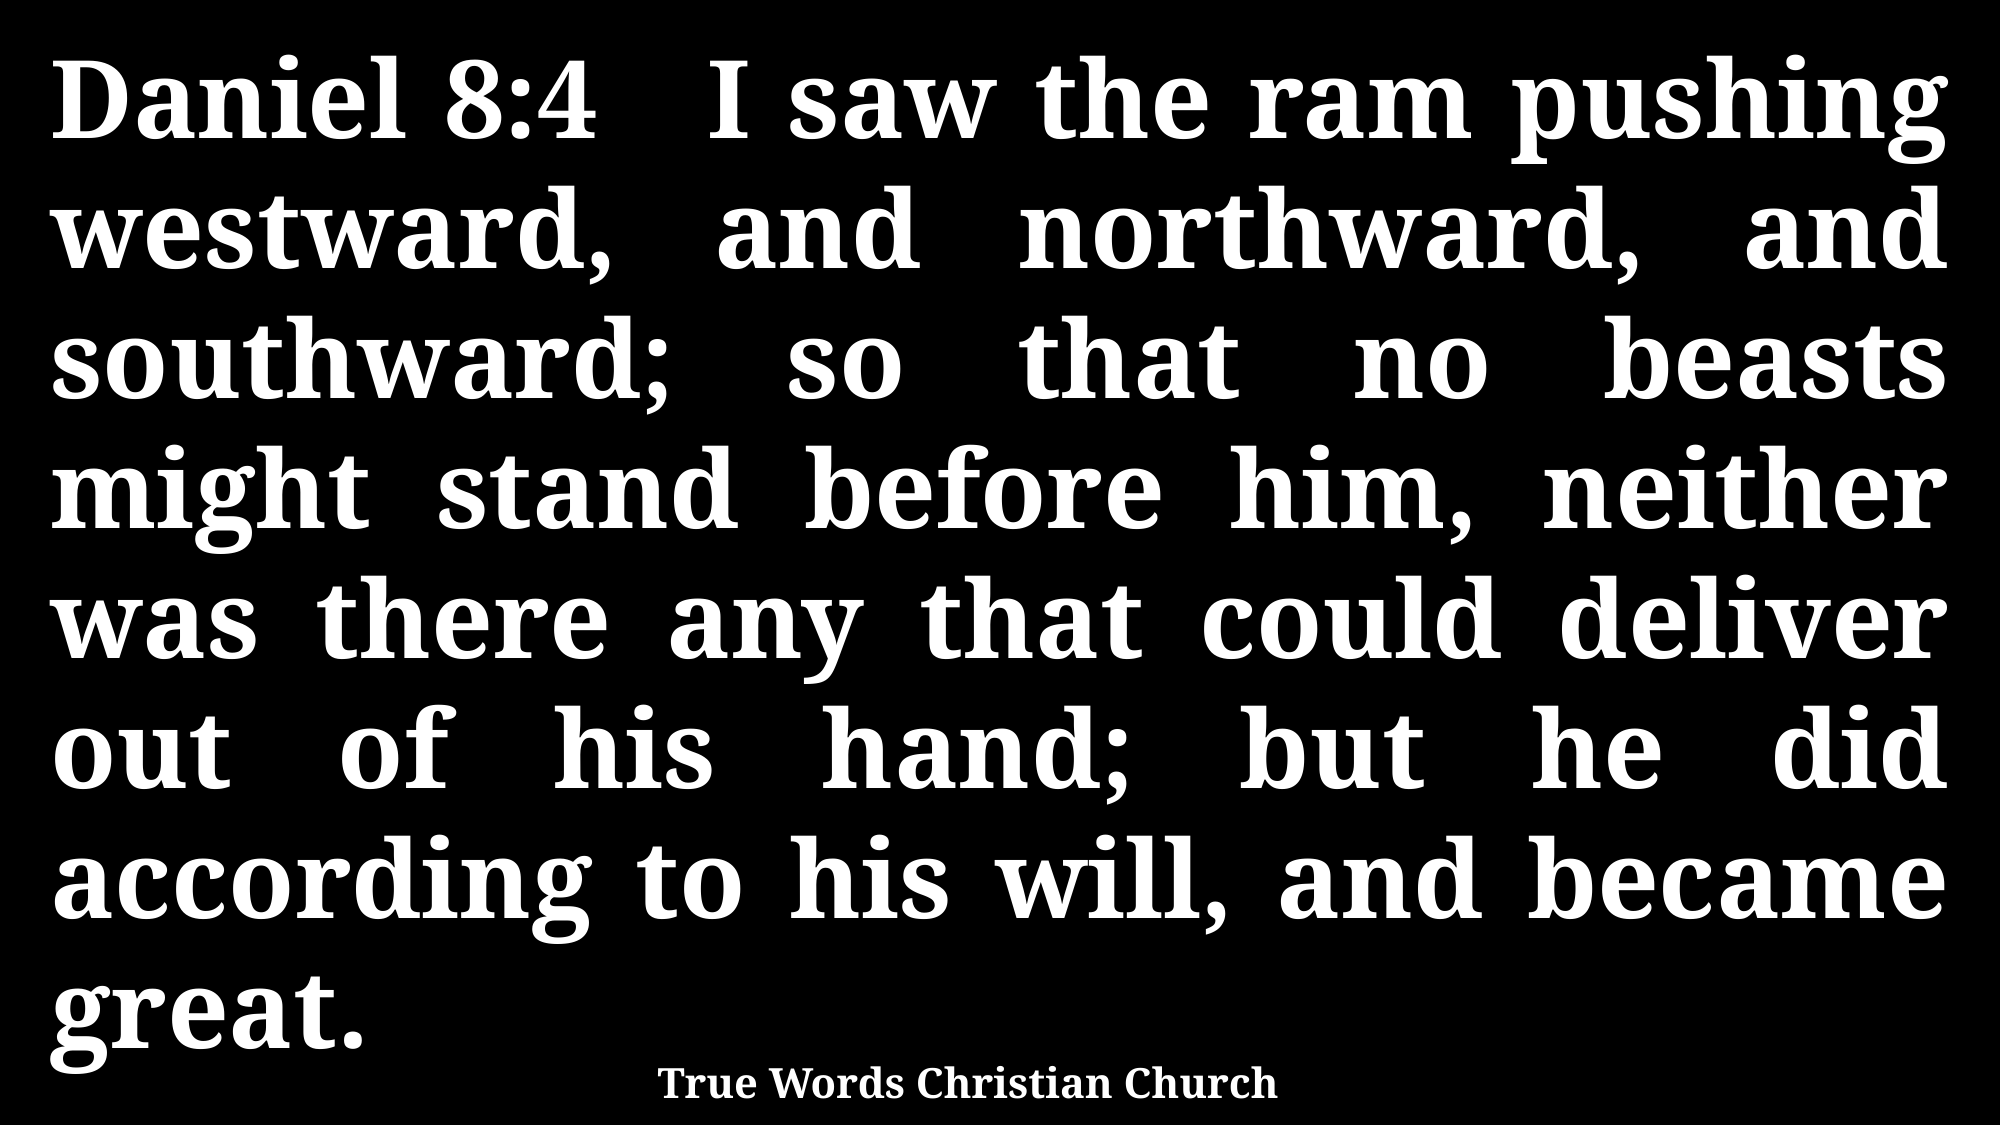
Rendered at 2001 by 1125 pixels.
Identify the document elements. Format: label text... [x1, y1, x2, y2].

text_box Daniel 8:4 I saw the ram pushing westward, and northward, and southward; so that no beasts might stand before him, neither was there any that could deliver out of his hand; but he did according to his will, and became great. [35, 23, 1965, 1078]
text_box True Words Christian Church [642, 1078, 1294, 1114]
